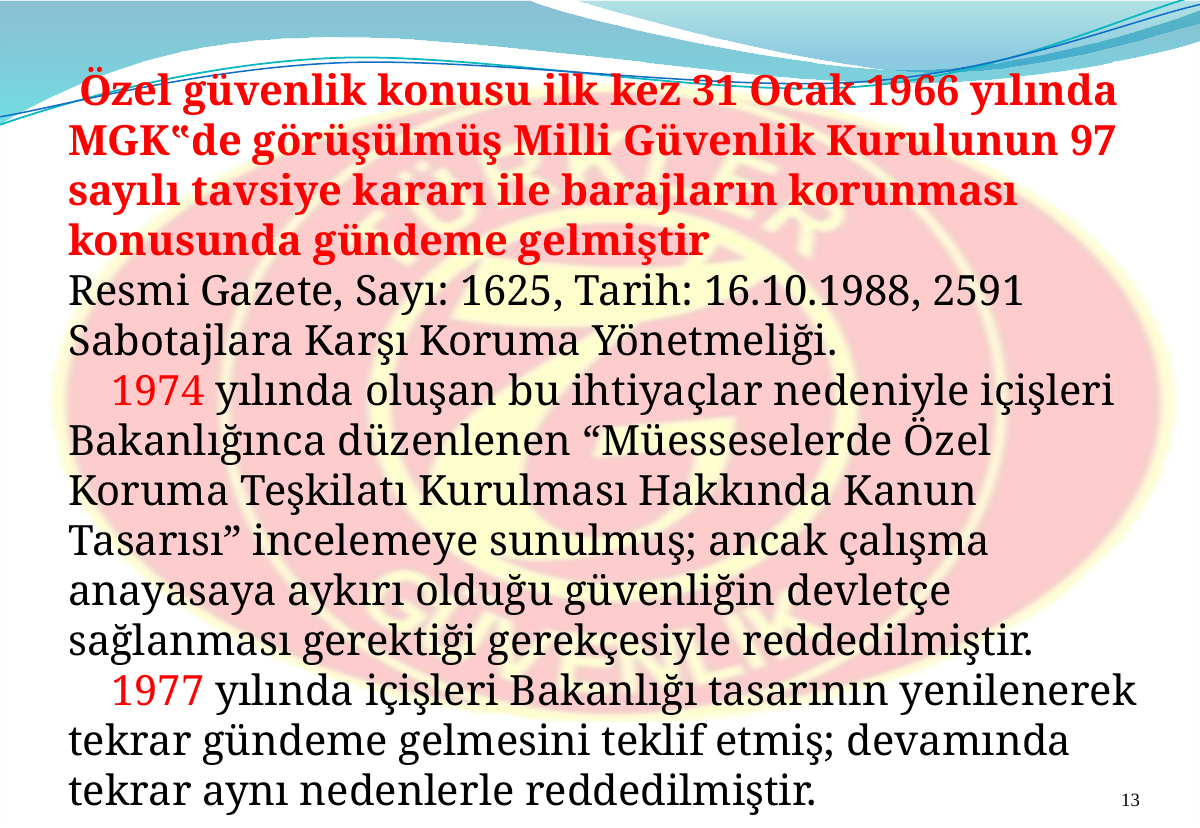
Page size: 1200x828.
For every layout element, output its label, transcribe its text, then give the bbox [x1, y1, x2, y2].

text_box Özel güvenlik konusu ilk kez 31 Ocak 1966 yılında MGK‟de görüşülmüş Milli Güvenlik Kurulunun 97 sayılı tavsiye kararı ile barajların korunması konusunda gündeme gelmiştir Resmi Gazete, Sayı: 1625, Tarih: 16.10.1988, 2591 Sabotajlara Karşı Koruma Yönetmeliği. 1974 yılında oluşan bu ihtiyaçlar nedeniyle içişleri Bakanlığınca düzenlenen “Müesseselerde Özel Koruma Teşkilatı Kurulması Hakkında Kanun Tasarısı” incelemeye sunulmuş; ancak çalışma anayasaya aykırı olduğu güvenliğin devletçe sağlanması gerektiği gerekçesiyle reddedilmiştir. 1977 yılında içişleri Bakanlığı tasarının yenilenerek tekrar gündeme gelmesini teklif etmiş; devamında tekrar aynı nedenlerle reddedilmiştir. [68, 61, 1151, 815]
